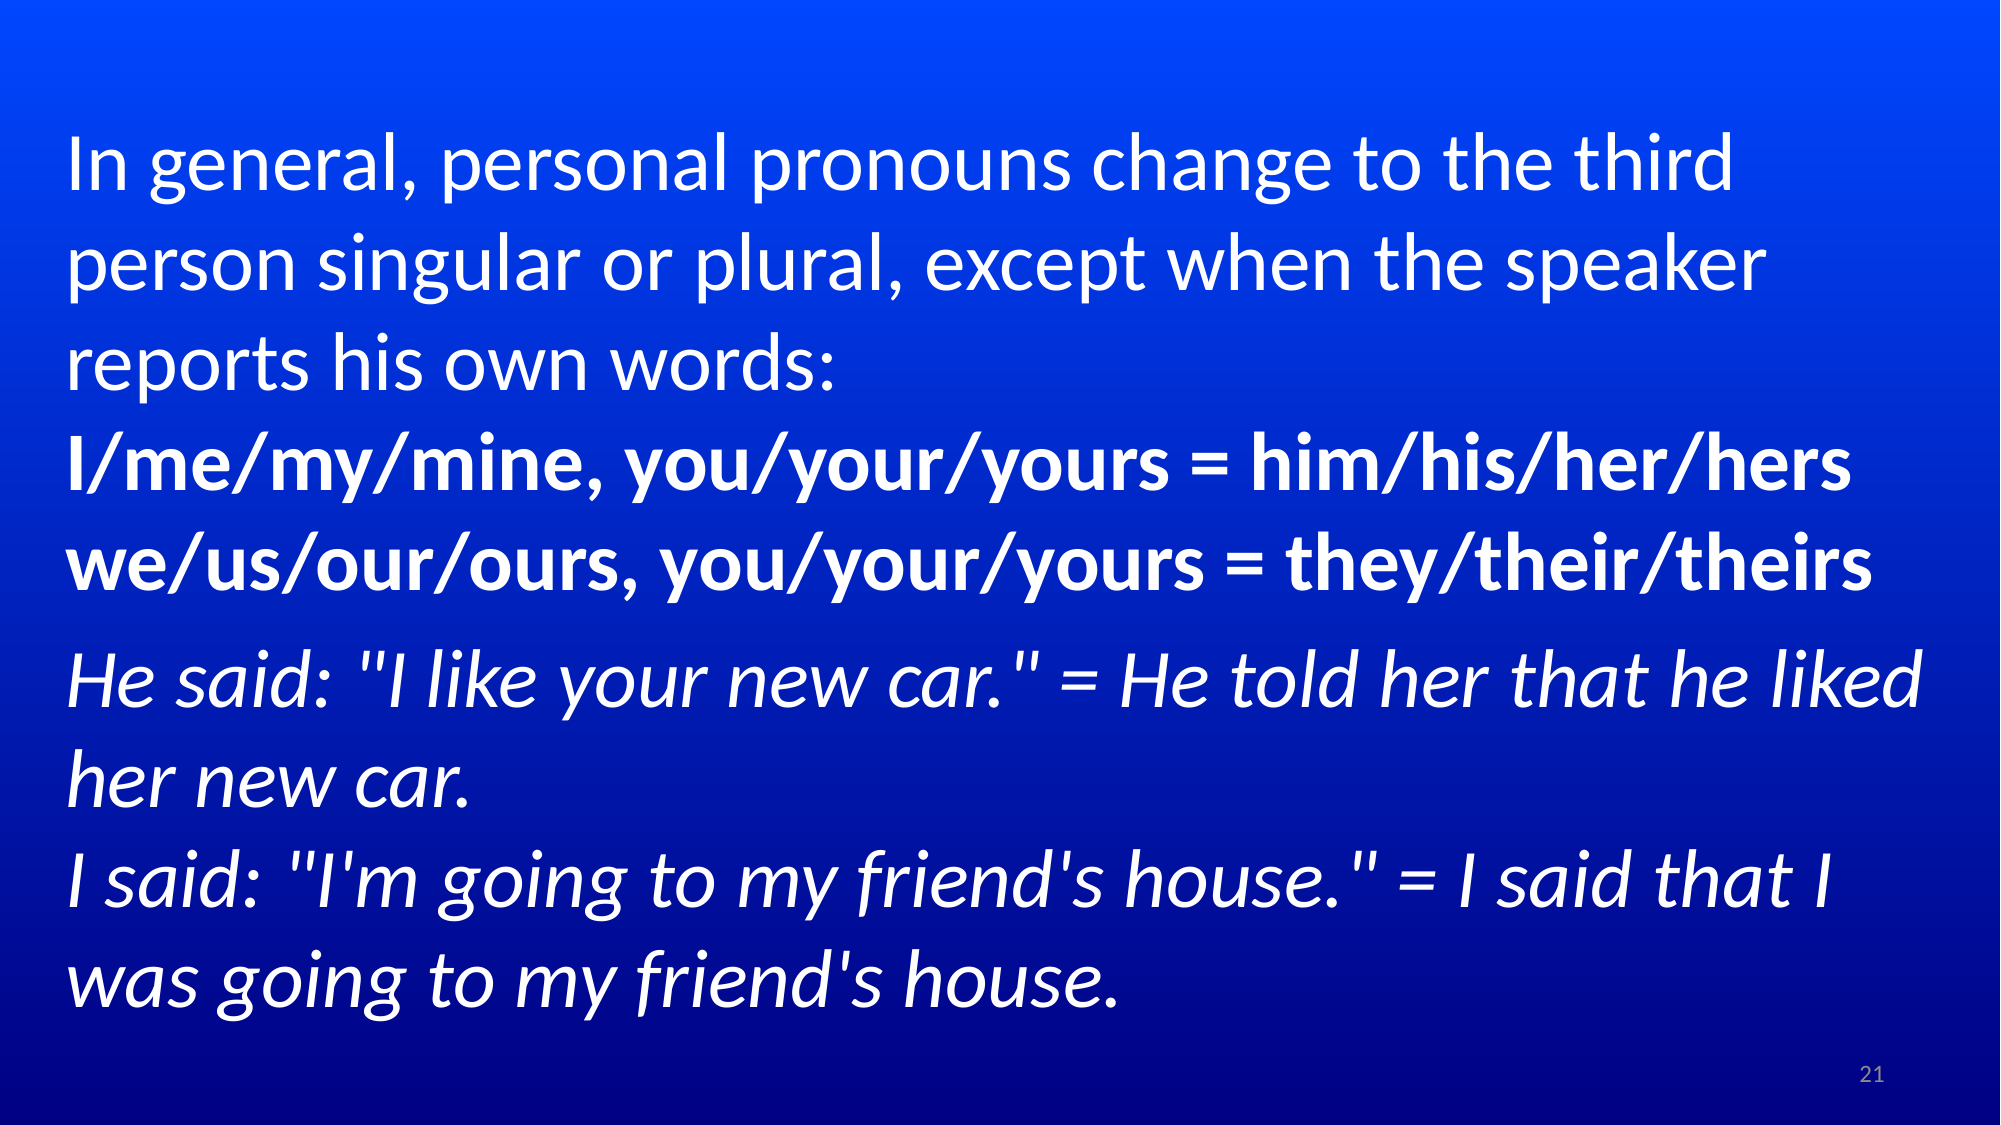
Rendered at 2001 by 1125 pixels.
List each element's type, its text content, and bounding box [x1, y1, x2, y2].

slide_number 21 [1433, 1042, 1900, 1103]
subtitle In general, personal pronouns change to the third person singular or plural, except when the speaker reports his own words: I/me/my/mine, you/your/yours = him/his/her/hers we/us/our/ours, you/your/yours = they/their/theirs He said: "I like your new car." = He told her that he liked her new car. I said: "I'm going to my friend's house." = I said that I was going to my friend's house. [50, 99, 2000, 388]
